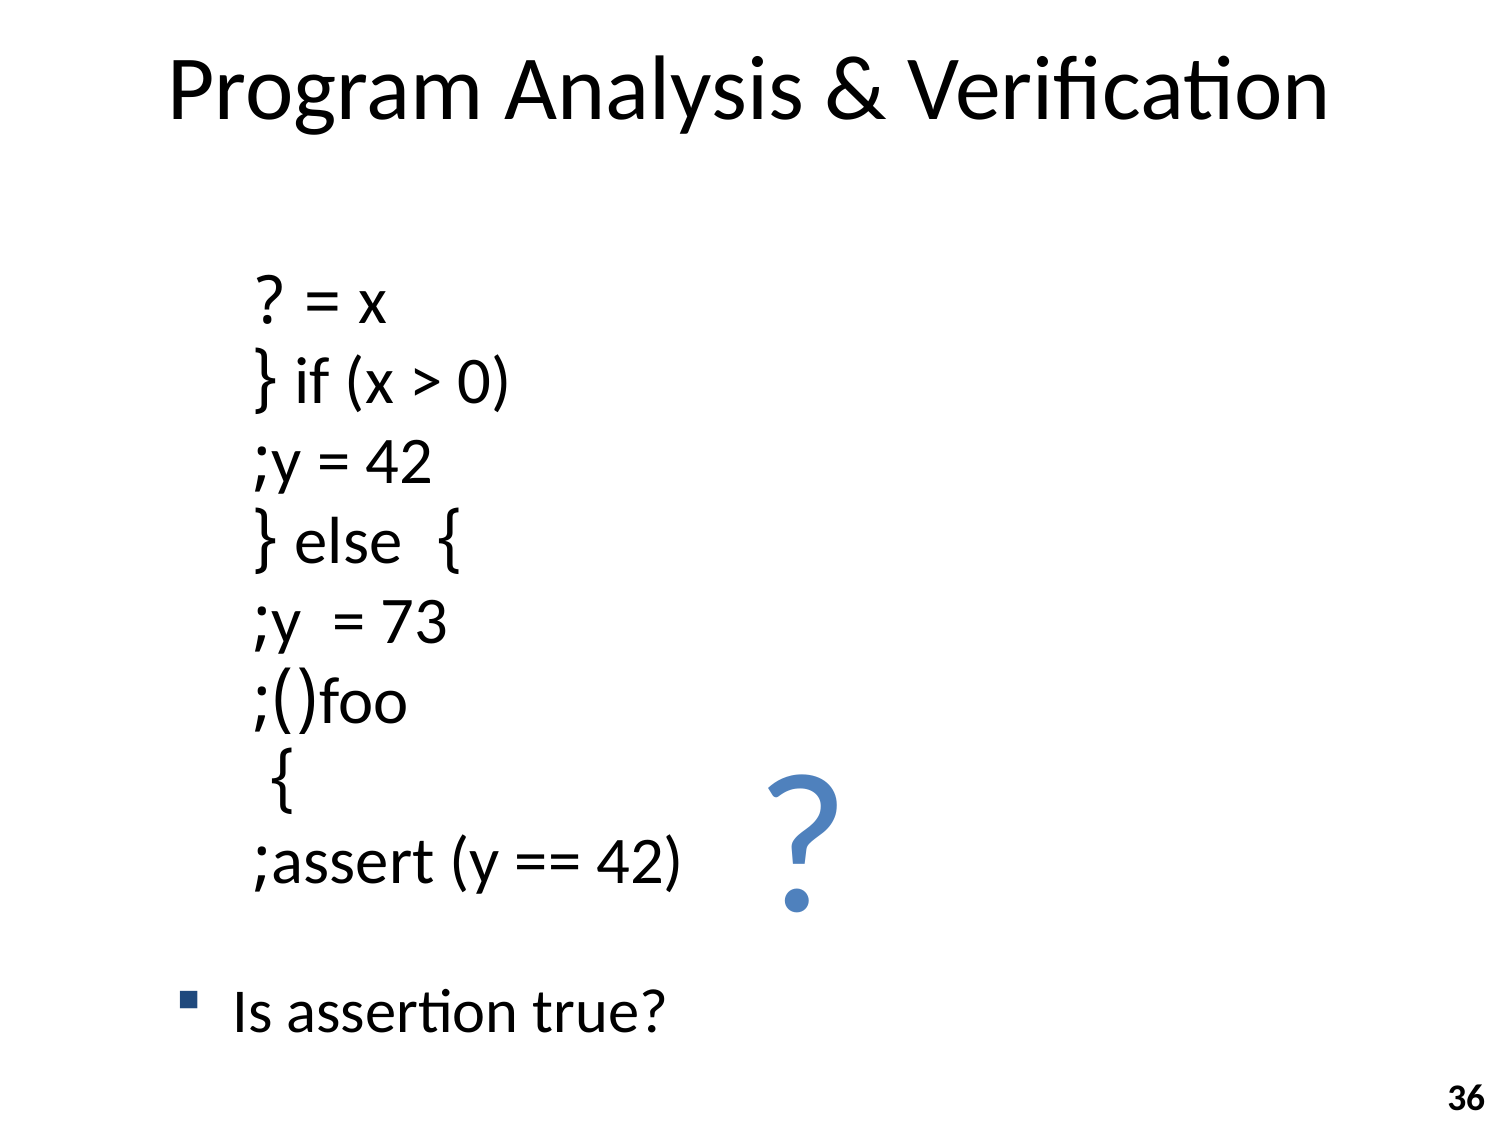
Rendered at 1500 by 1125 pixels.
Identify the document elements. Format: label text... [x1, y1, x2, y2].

text_box x = ? if (x > 0) { y = 42; } else { y = 73; foo(); } assert (y == 42); [237, 249, 793, 905]
text_box ? [738, 704, 868, 959]
title Program Analysis & Verification [75, 19, 1425, 147]
text_box Is assertion true? [149, 962, 1425, 1095]
slide_number 36 [1352, 1065, 1500, 1125]
